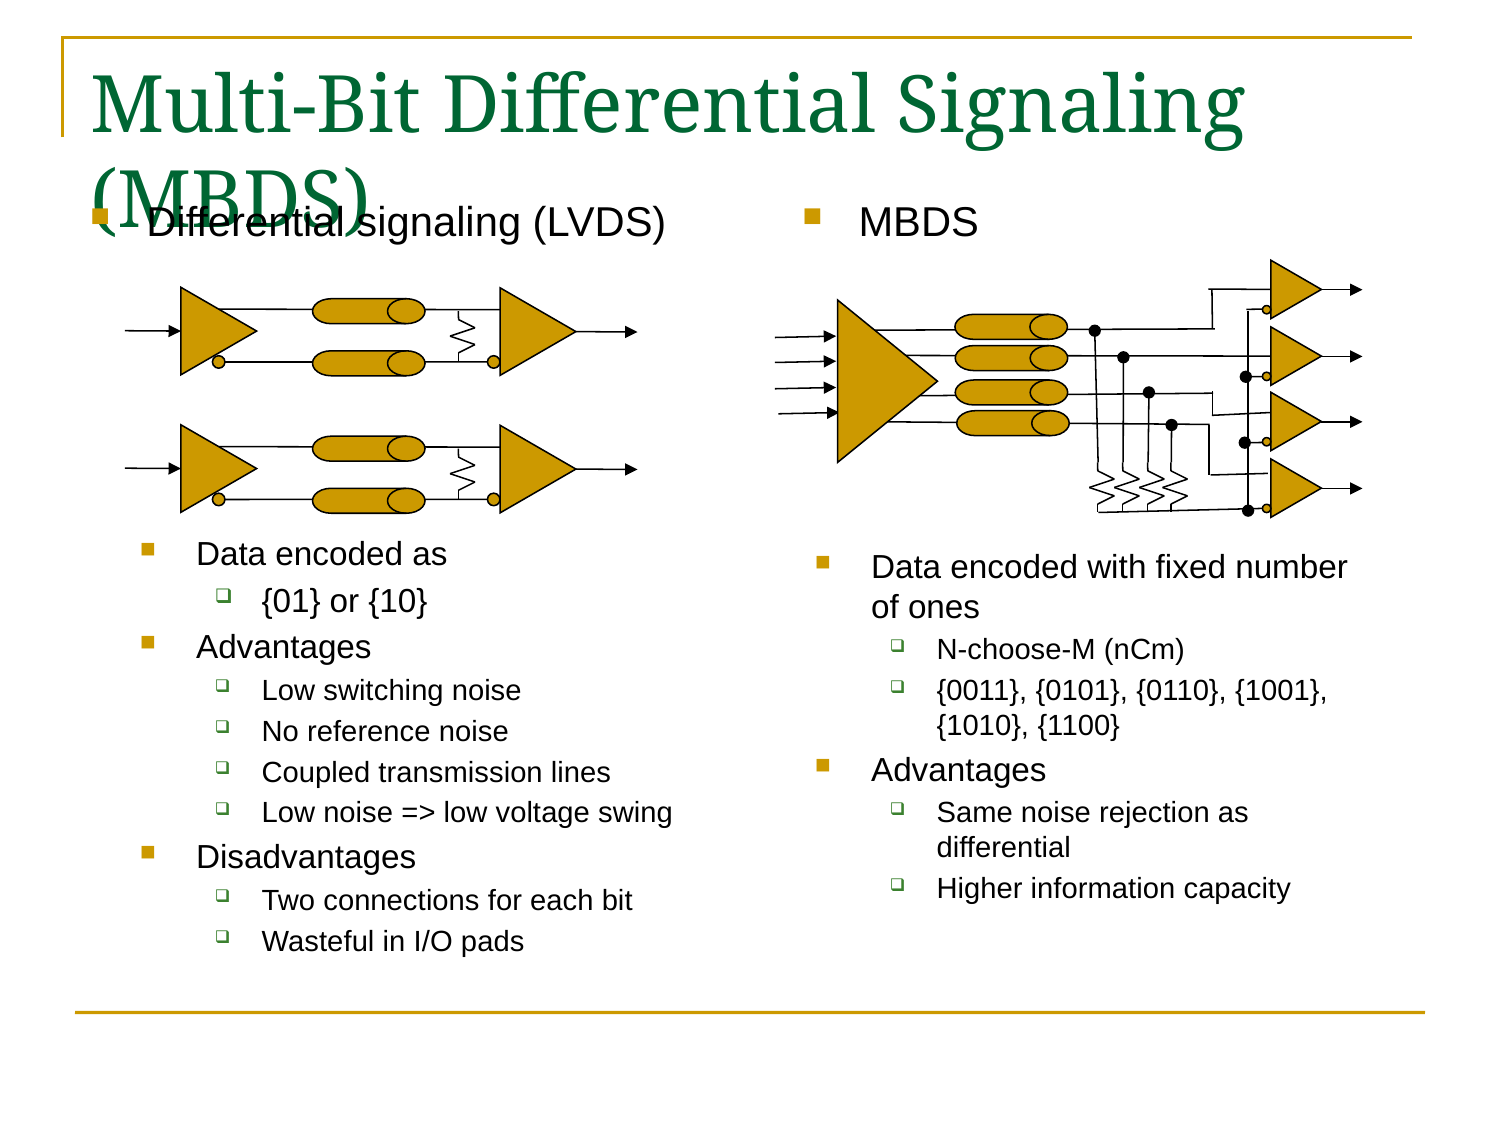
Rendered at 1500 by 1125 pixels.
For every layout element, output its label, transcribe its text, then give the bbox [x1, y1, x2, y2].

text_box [124, 287, 638, 514]
list Differential signaling (LVDS) [75, 187, 688, 263]
text_box Data encoded with fixed number of ones N-choose-M (nCm) {0011}, {0101}, {0110}, {1001}, {1010}, {1100} Advantages Same noise rejection as differential Higher information capacity [800, 537, 1375, 938]
title Multi-Bit Differential Signaling (MBDS) [75, 45, 1425, 150]
text_box MBDS [787, 187, 1363, 260]
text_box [774, 260, 1363, 518]
text_box Data encoded as {01} or {10} Advantages Low switching noise No reference noise Coupled transmission lines Low noise => low voltage swing Disadvantages Two connections for each bit Wasteful in I/O pads [125, 525, 700, 1025]
